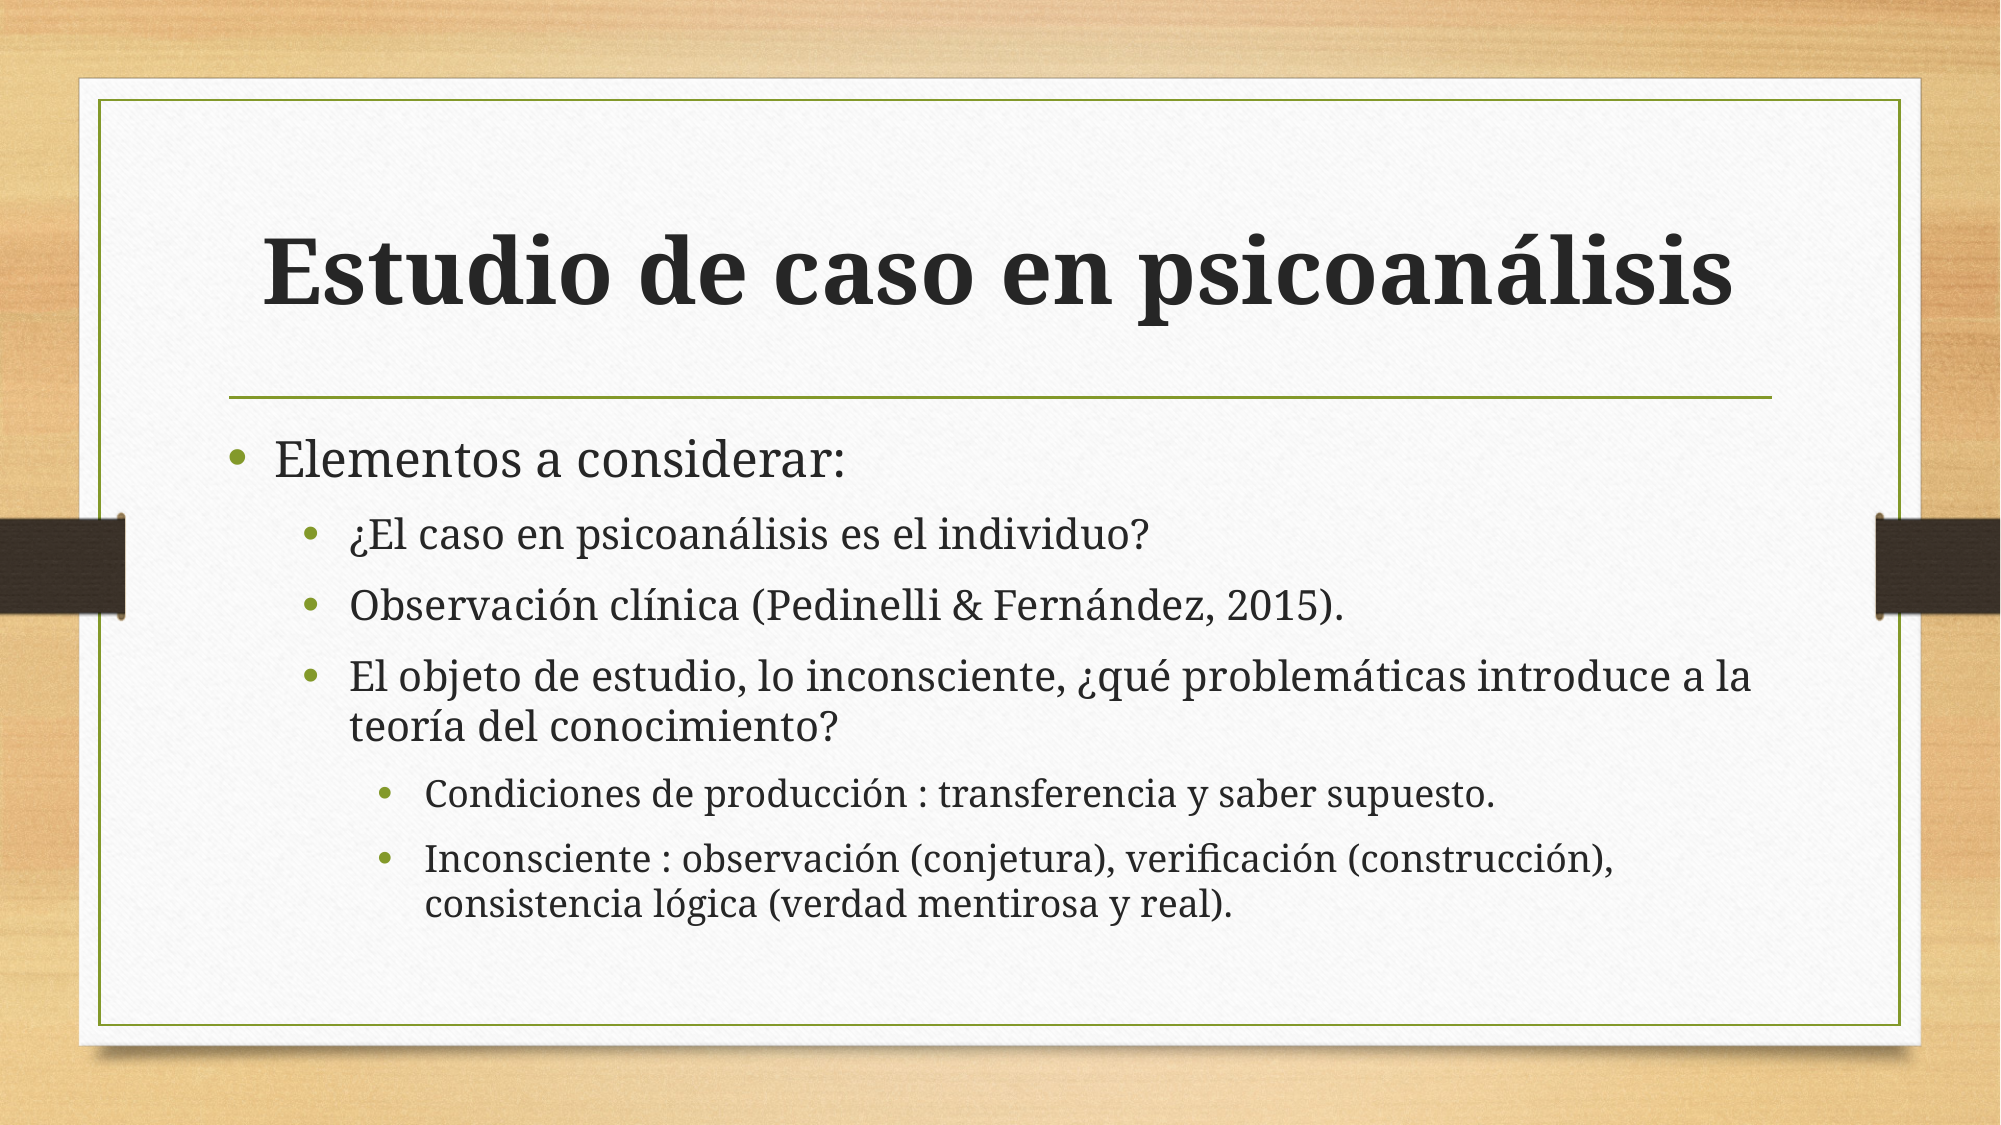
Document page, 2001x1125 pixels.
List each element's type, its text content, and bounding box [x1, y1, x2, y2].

picture [0, 0, 2001, 1125]
title Estudio de caso en psicoanálisis [212, 161, 1788, 375]
list Elementos a considerar: ¿El caso en psicoanálisis es el individuo? Observación clínica (Pedinelli & Fernández, 2015). El objeto de estudio, lo inconsciente, ¿qué problemáticas introduce a la teoría del conocimiento? Condiciones de producción : transferencia y saber supuesto. Inconsciente : observación (conjetura), verificación (construcción), consistencia lógica (verdad mentirosa y real). [212, 419, 1788, 964]
